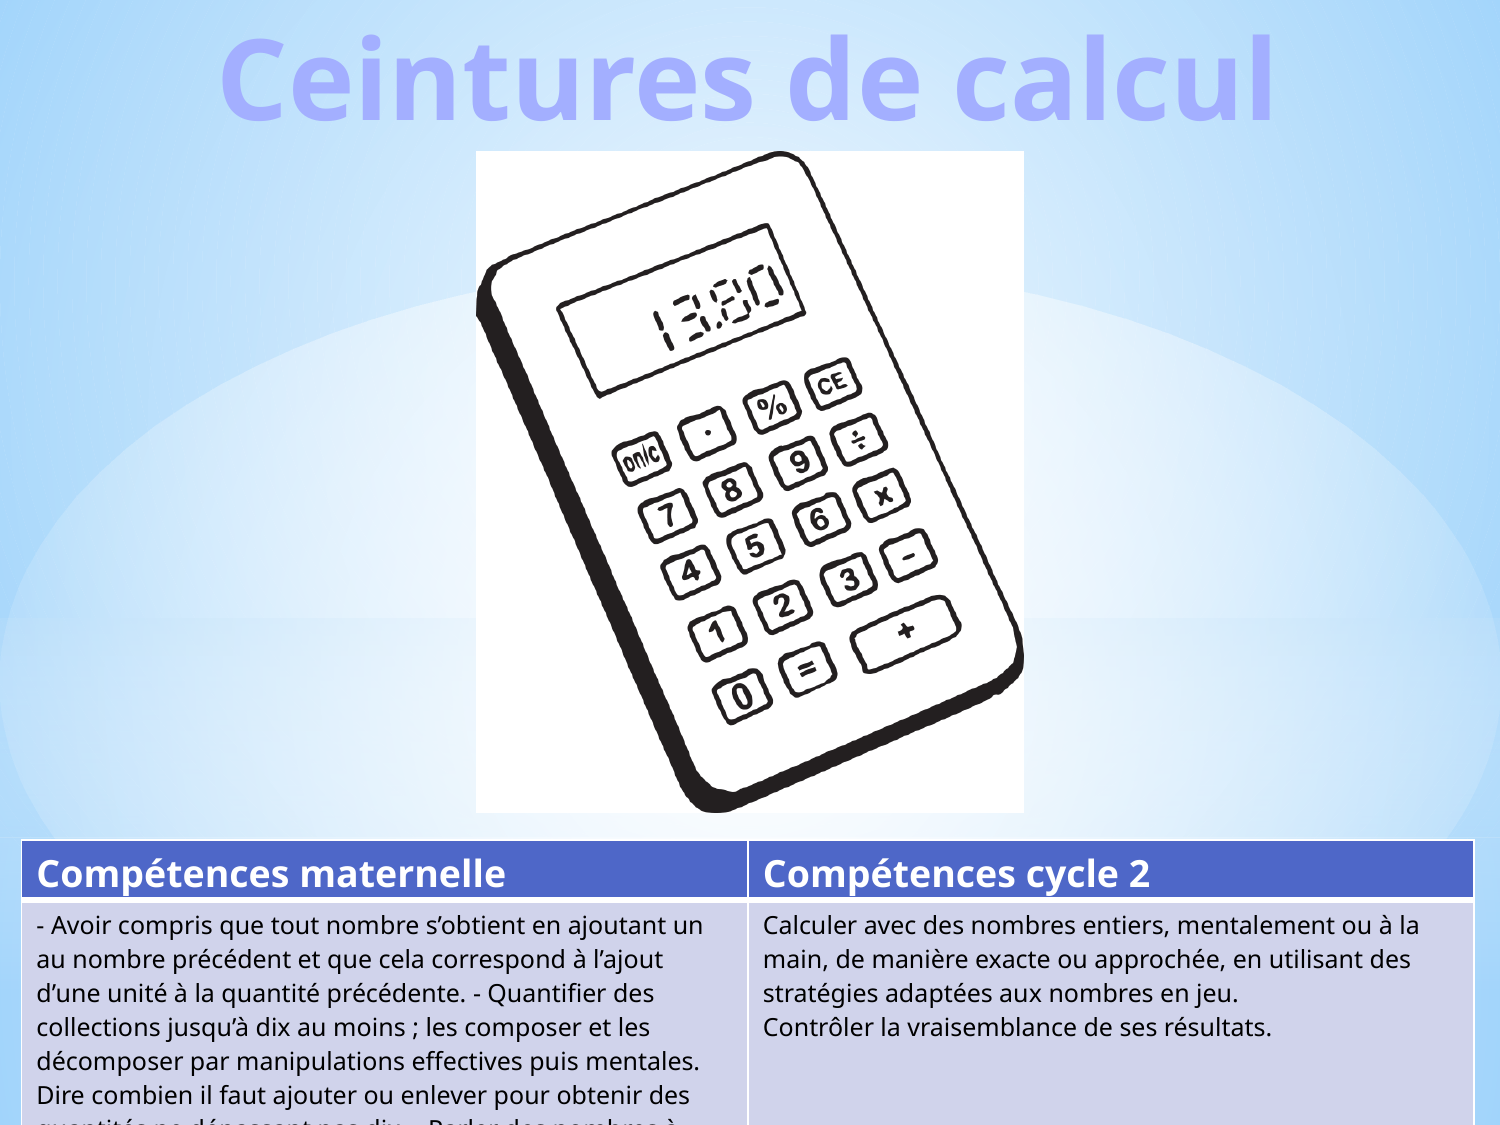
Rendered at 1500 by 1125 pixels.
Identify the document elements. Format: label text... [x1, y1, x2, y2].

picture [476, 151, 1024, 814]
table_cell - Avoir compris que tout nombre s’obtient en ajoutant un au nombre précédent et que cela correspond à l’ajout d’une unité à la quantité précédente. - Quantifier des collections jusqu’à dix au moins ; les composer et les décomposer par manipulations effectives puis mentales. Dire combien il faut ajouter ou enlever pour obtenir des quantités ne dépassant pas dix. - Parler des nombres à l’aide de leur décomposition. [22, 903, 747, 1125]
table_header Compétences cycle 2 [749, 841, 1473, 897]
table_cell Calculer avec des nombres entiers, mentalement ou à la main, de manière exacte ou approchée, en utilisant des stratégies adaptées aux nombres en jeu. Contrôler la vraisemblance de ses résultats. [749, 903, 1473, 1125]
text_box Ceintures de calcul [201, 0, 1295, 150]
table_header Compétences maternelle [22, 841, 747, 897]
